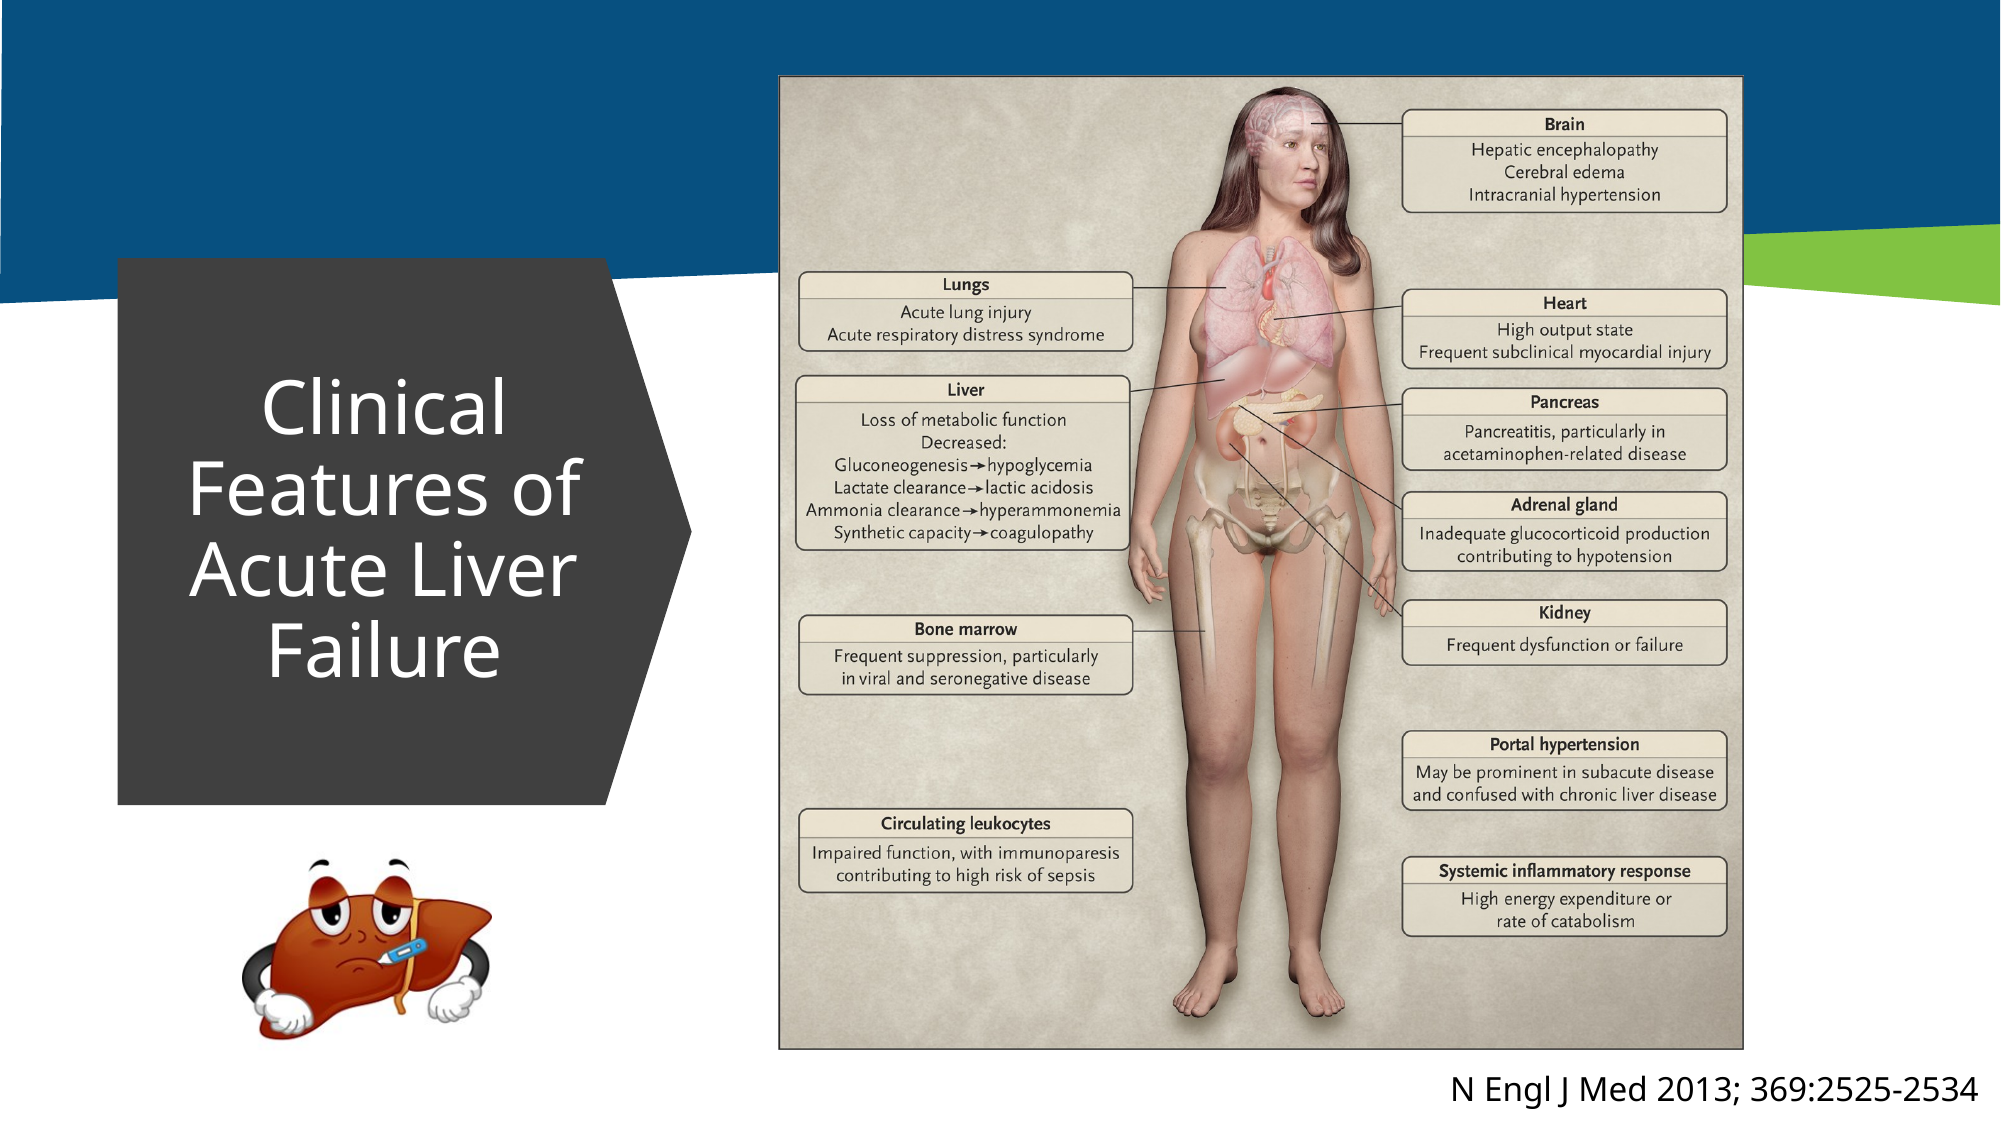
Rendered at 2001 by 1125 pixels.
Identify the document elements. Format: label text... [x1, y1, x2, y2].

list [778, 75, 1744, 1050]
text_box N Engl J Med 2013; 369:2525-2534 [1435, 1060, 2000, 1116]
picture [242, 835, 492, 1059]
title Clinical Features of Acute Liver Failure [168, 322, 601, 741]
text_box [116, 257, 693, 807]
